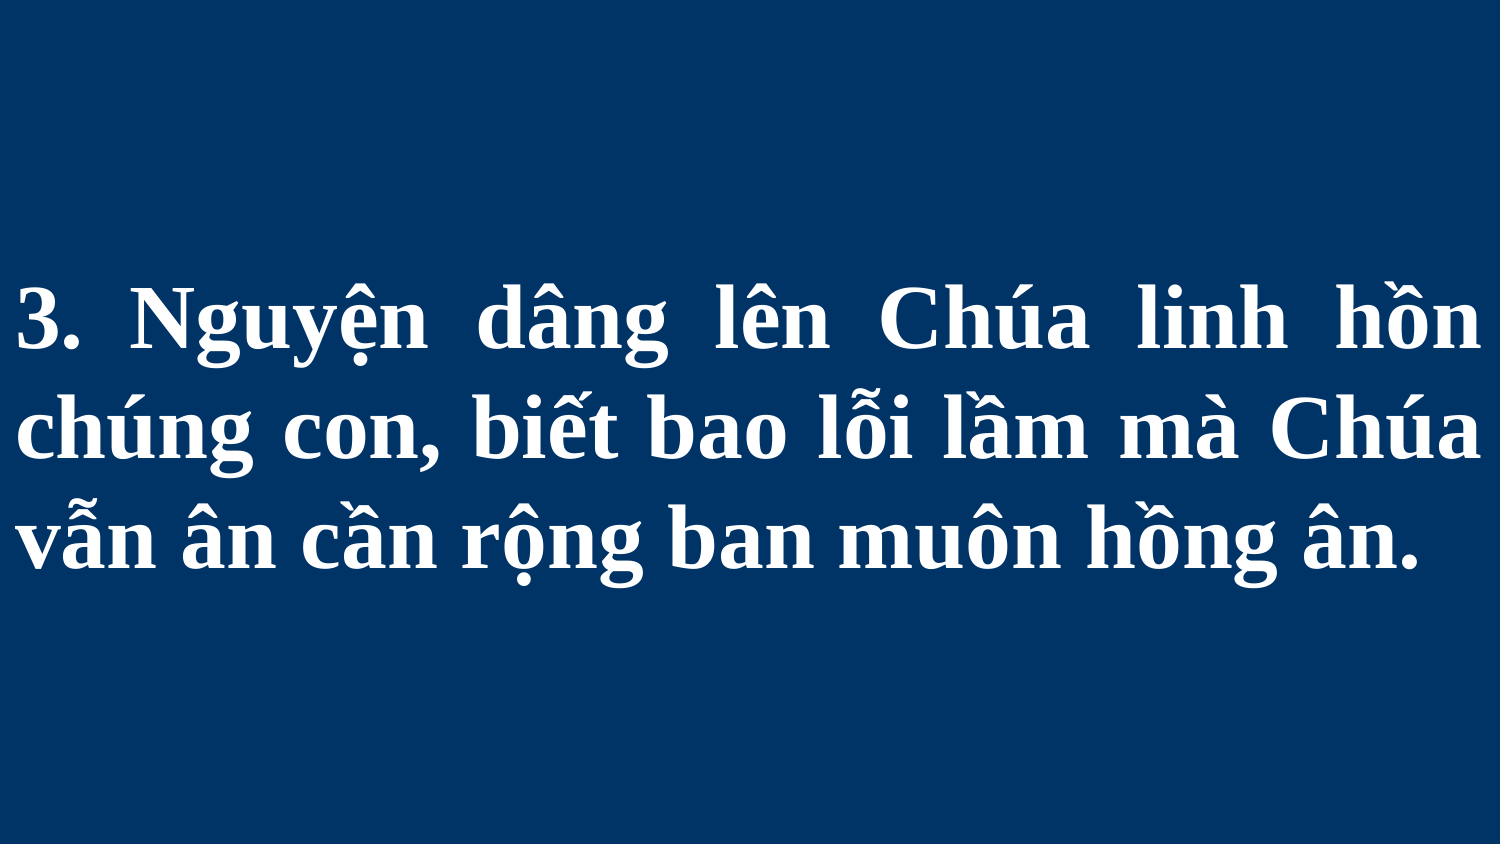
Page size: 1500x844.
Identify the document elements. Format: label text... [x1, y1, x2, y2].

title 3. Nguyện dâng lên Chúa linh hồn chúng con, biết bao lỗi lầm mà Chúa vẫn ân cần rộng ban muôn hồng ân. [0, 0, 1500, 844]
